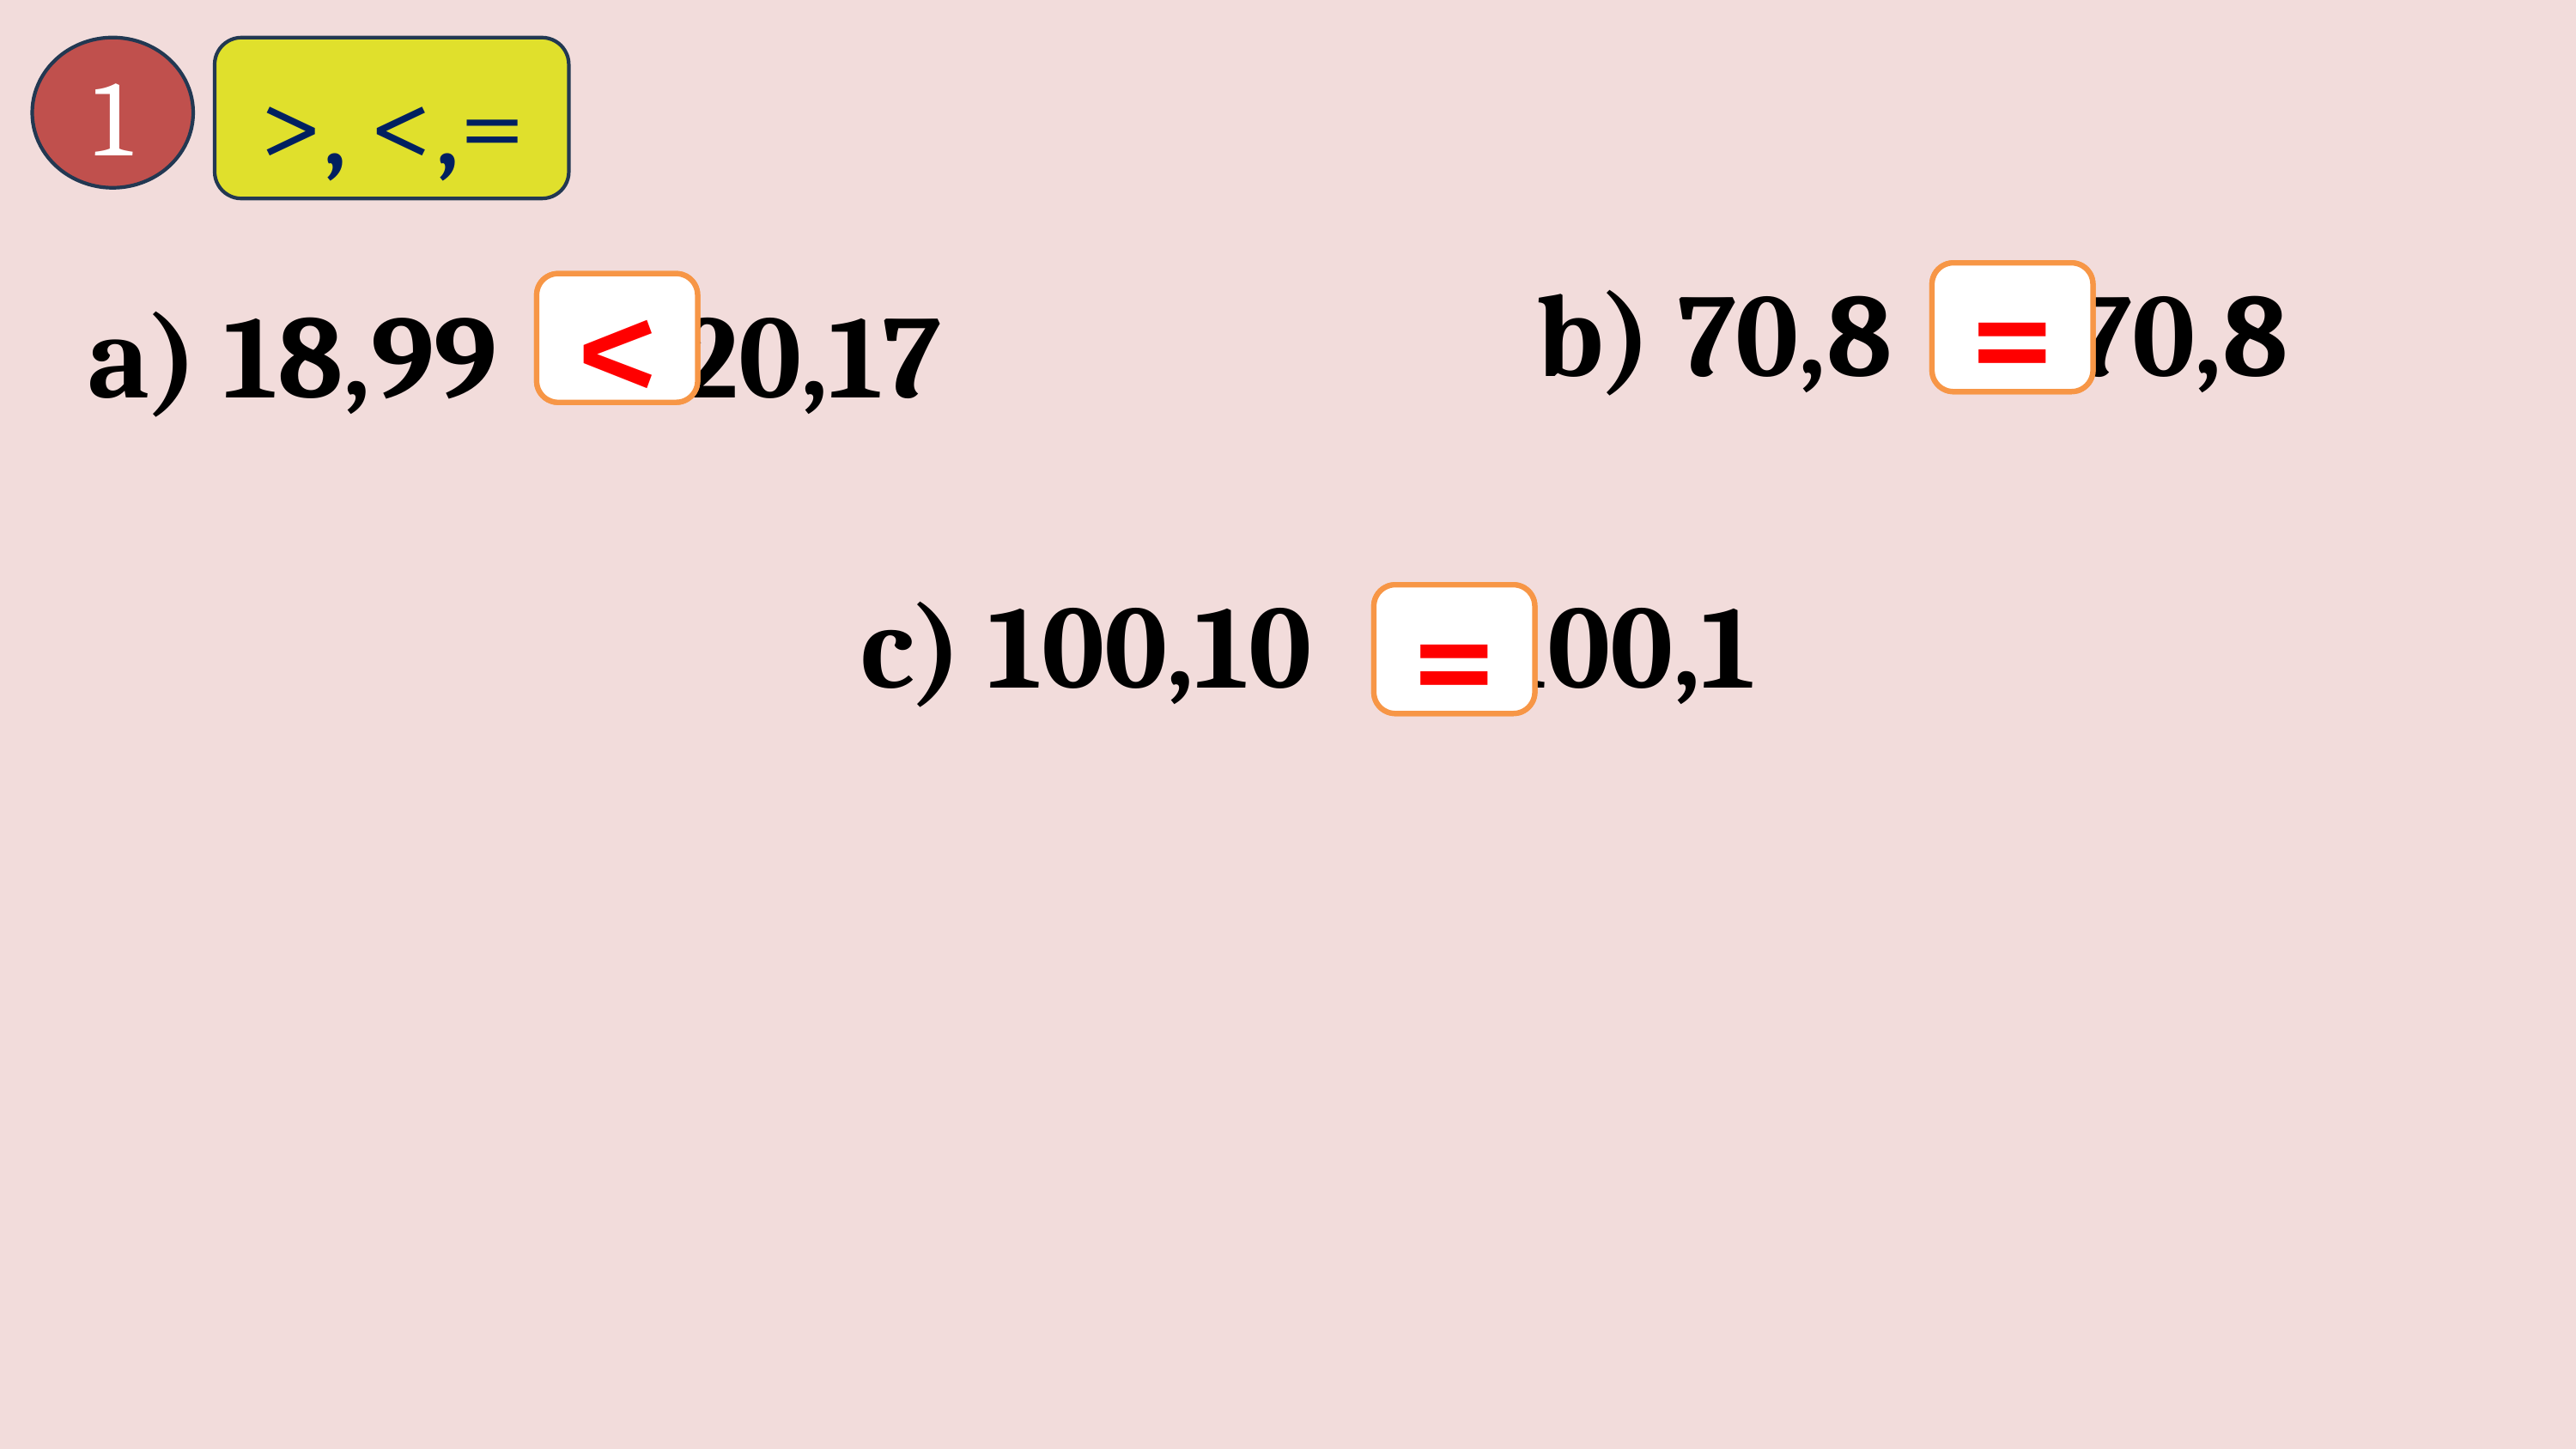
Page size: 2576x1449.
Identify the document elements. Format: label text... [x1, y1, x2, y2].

text_box = [1929, 261, 2095, 394]
text_box a) 18,99 20,17 [75, 273, 1224, 428]
text_box 1 [30, 35, 196, 190]
text_box c) 100,10 100,1 [848, 563, 1965, 718]
text_box >, <,= [212, 35, 571, 201]
text_box < [534, 271, 700, 404]
text_box b) 70,8 70,8 [1523, 252, 2544, 407]
text_box = [1371, 583, 1537, 716]
